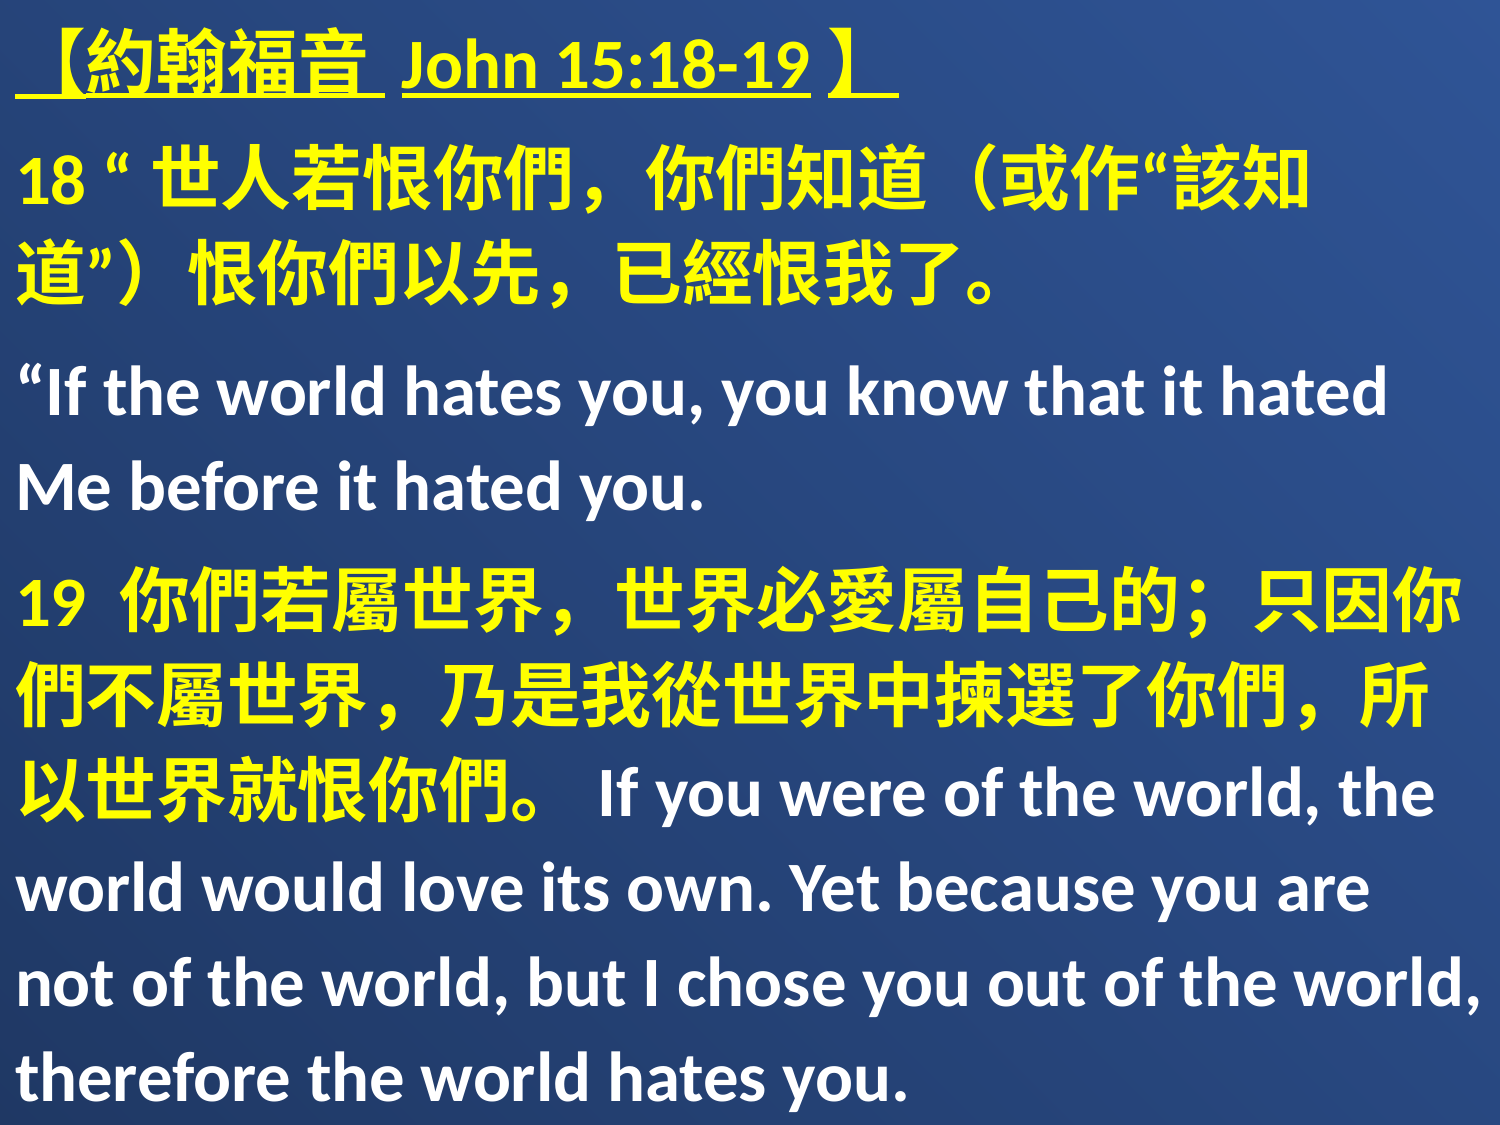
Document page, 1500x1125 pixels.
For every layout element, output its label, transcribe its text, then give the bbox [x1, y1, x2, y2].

subtitle 【約翰福音 John 15:18-19】 18 “世人若恨你們，你們知道（或作“該知道”）恨你們以先，已經恨我了。 “If the world hates you, you know that it hated Me before it hated you. 19 你們若屬世界，世界必愛屬自己的；只因你們不屬世界，乃是我從世界中揀選了你們，所以世界就恨你們。If you were of the world, the world would love its own. Yet because you are not of the world, but I chose you out of the world, therefore the world hates you. [0, 0, 1500, 1125]
